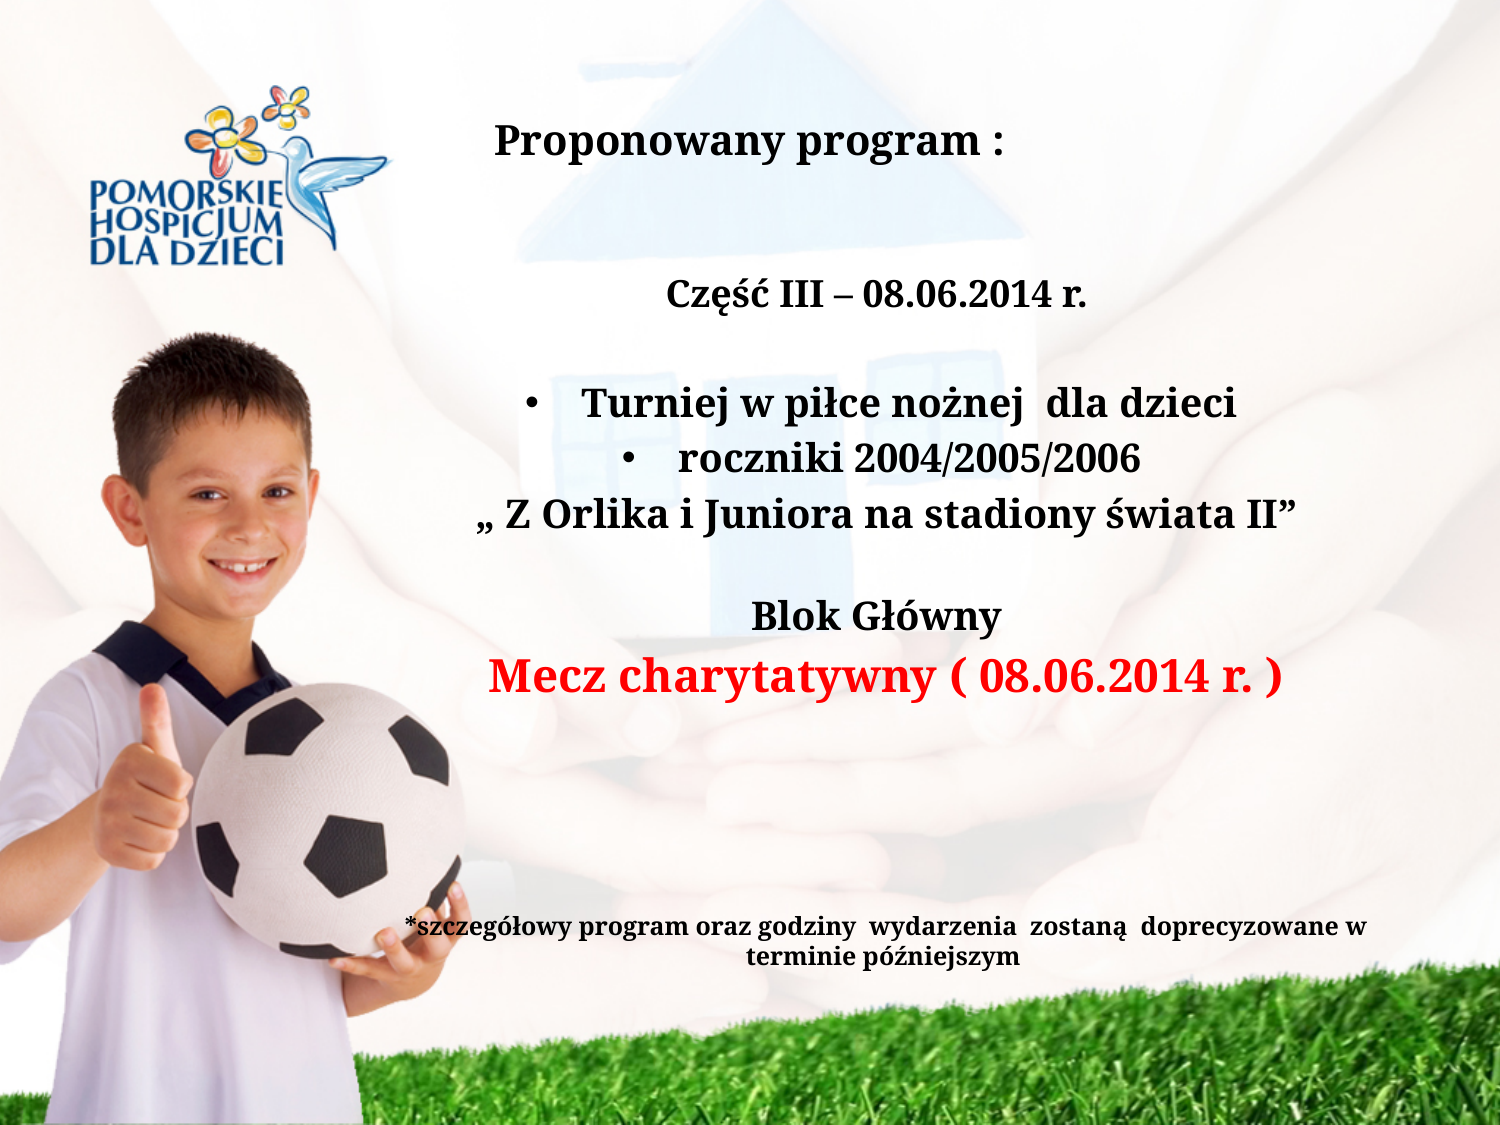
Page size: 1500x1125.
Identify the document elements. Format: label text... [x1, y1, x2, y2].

title Proponowany program : [74, 44, 1426, 233]
picture [0, 0, 1500, 1125]
list Część III – 08.06.2014 r. Turniej w piłce nożnej dla dzieci roczniki 2004/2005/2006 „ Z Orlika i Juniora na stadiony świata II” Blok Główny Mecz charytatywny ( 08.06.2014 r. ) *szczegółowy program oraz godziny wydarzenia zostaną doprecyzowane w terminie późniejszym [348, 262, 1426, 1071]
